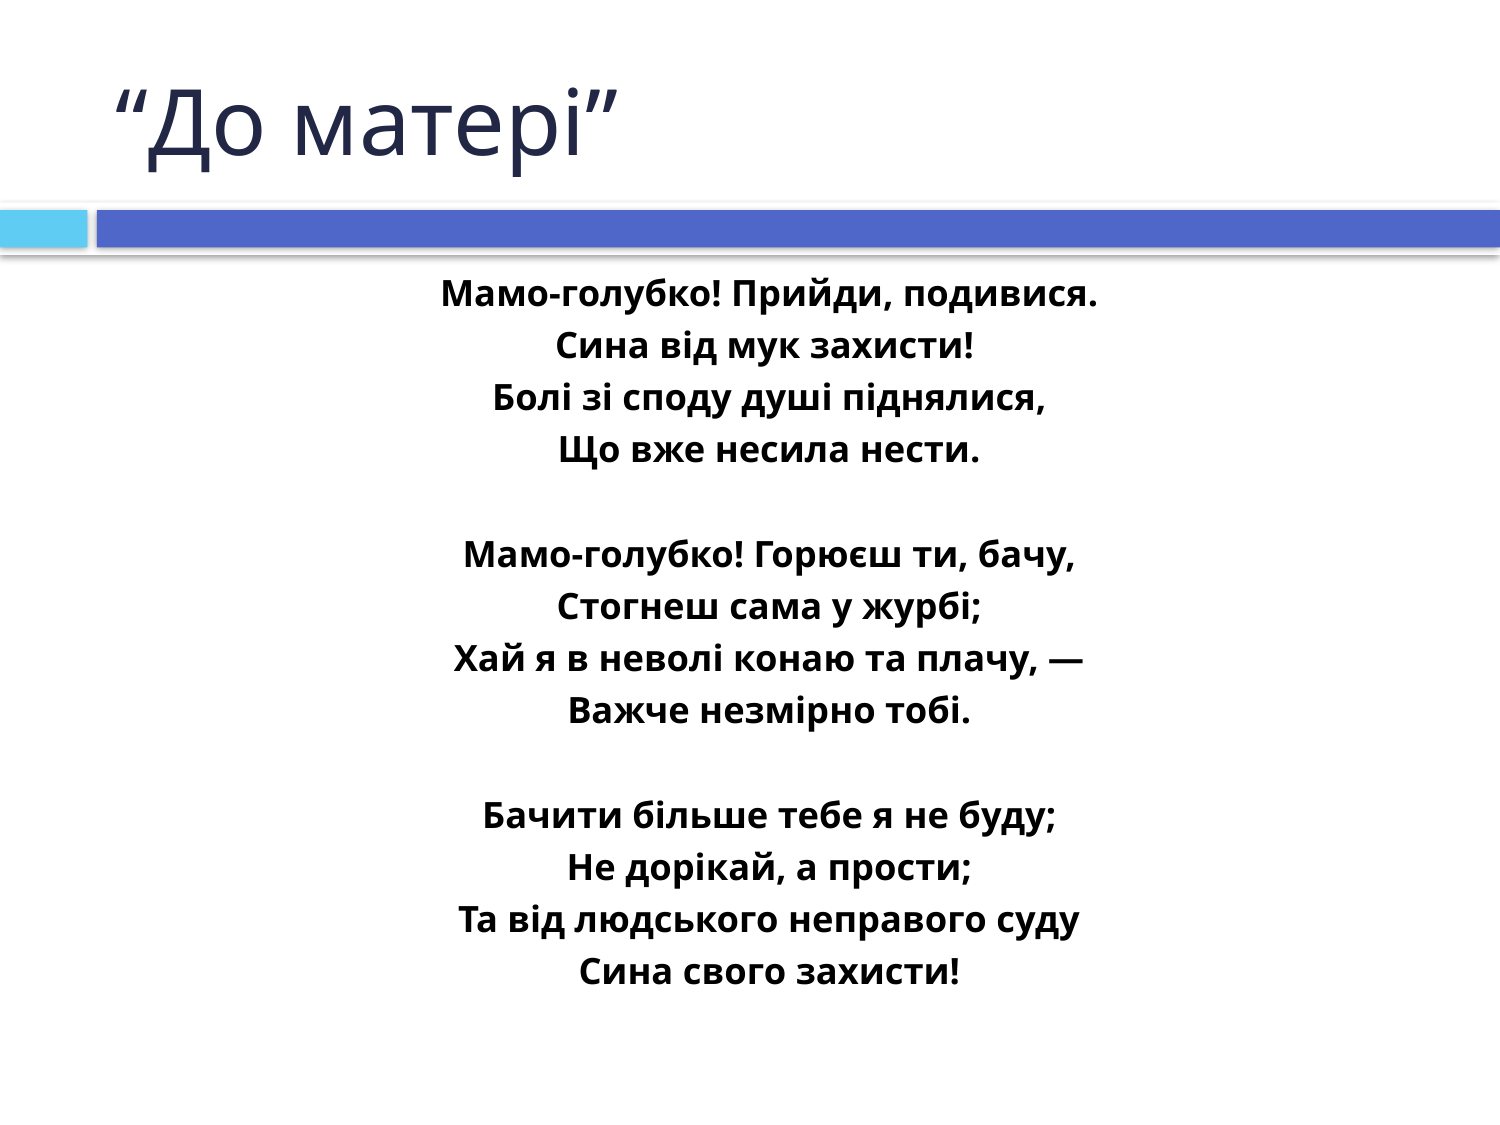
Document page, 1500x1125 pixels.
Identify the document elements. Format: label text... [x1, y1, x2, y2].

title “До матері” [100, 37, 1438, 200]
list Мамо-голубко! Прийди, подивися. Сина від мук захисти! Болі зі споду душі піднялися, Що вже несила нести. Мамо-голубко! Горюєш ти, бачу, Стогнеш сама у журбі; Хай я в неволі конаю та плачу, — Важче незмірно тобі. Бачити більше тебе я не буду; Не дорікай, а прости; Та від людського неправого суду Сина свого захисти! [100, 262, 1438, 1000]
